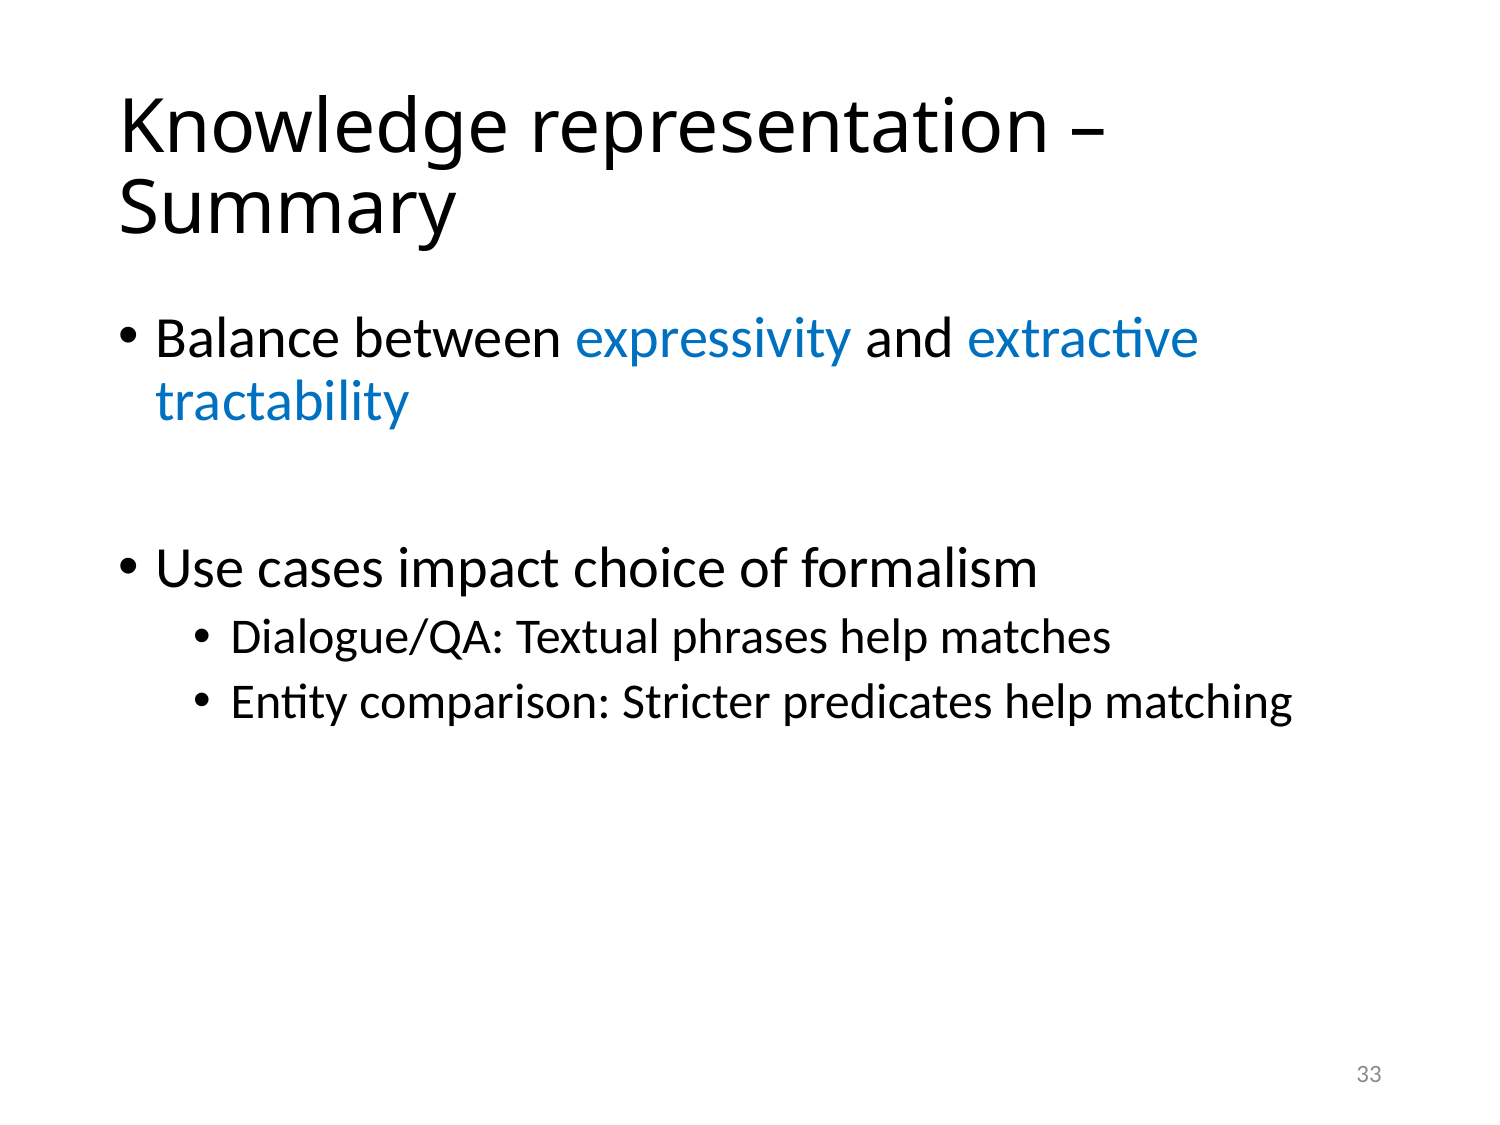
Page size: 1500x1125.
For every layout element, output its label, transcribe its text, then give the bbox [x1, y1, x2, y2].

slide_number 33 [1059, 1042, 1397, 1103]
list Balance between expressivity and extractive tractability Use cases impact choice of formalism Dialogue/QA: Textual phrases help matches Entity comparison: Stricter predicates help matching [103, 299, 1397, 1014]
title Knowledge representation – Summary [103, 59, 1397, 278]
